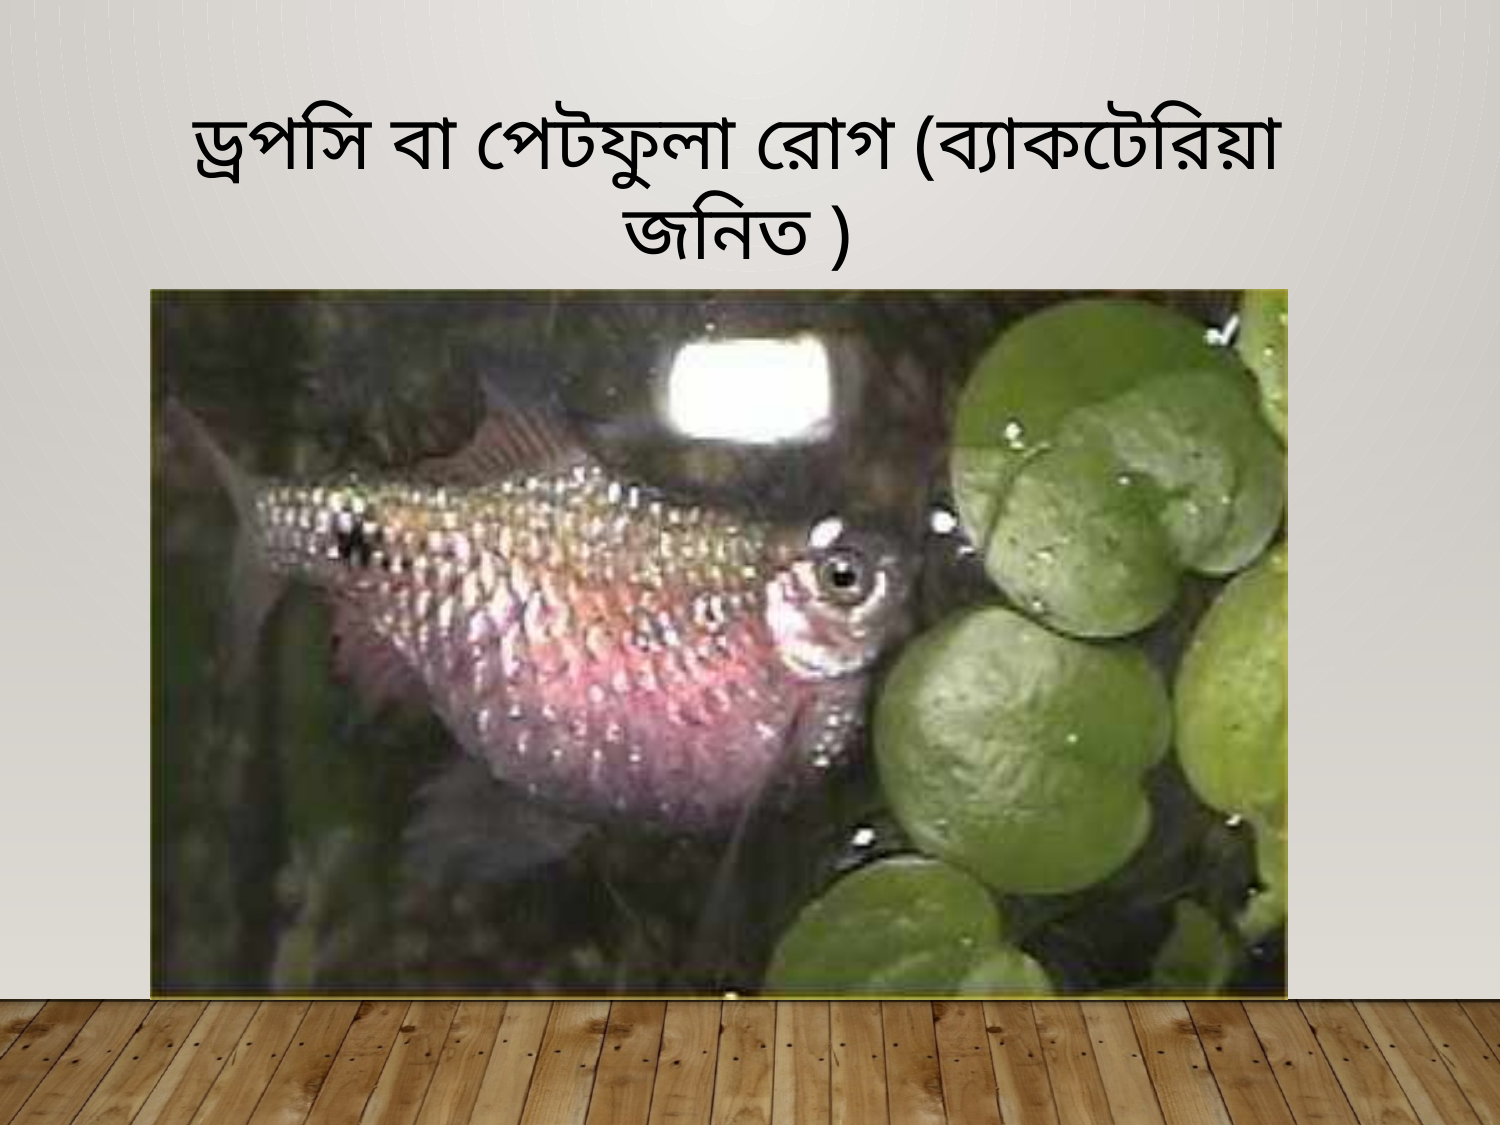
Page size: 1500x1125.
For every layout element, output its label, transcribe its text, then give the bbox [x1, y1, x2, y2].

picture [0, 289, 1500, 1125]
text_box ড্রপসি বা পেটফুলা রোগ (ব্যাকটেরিয়া জনিত ) [87, 87, 1388, 283]
